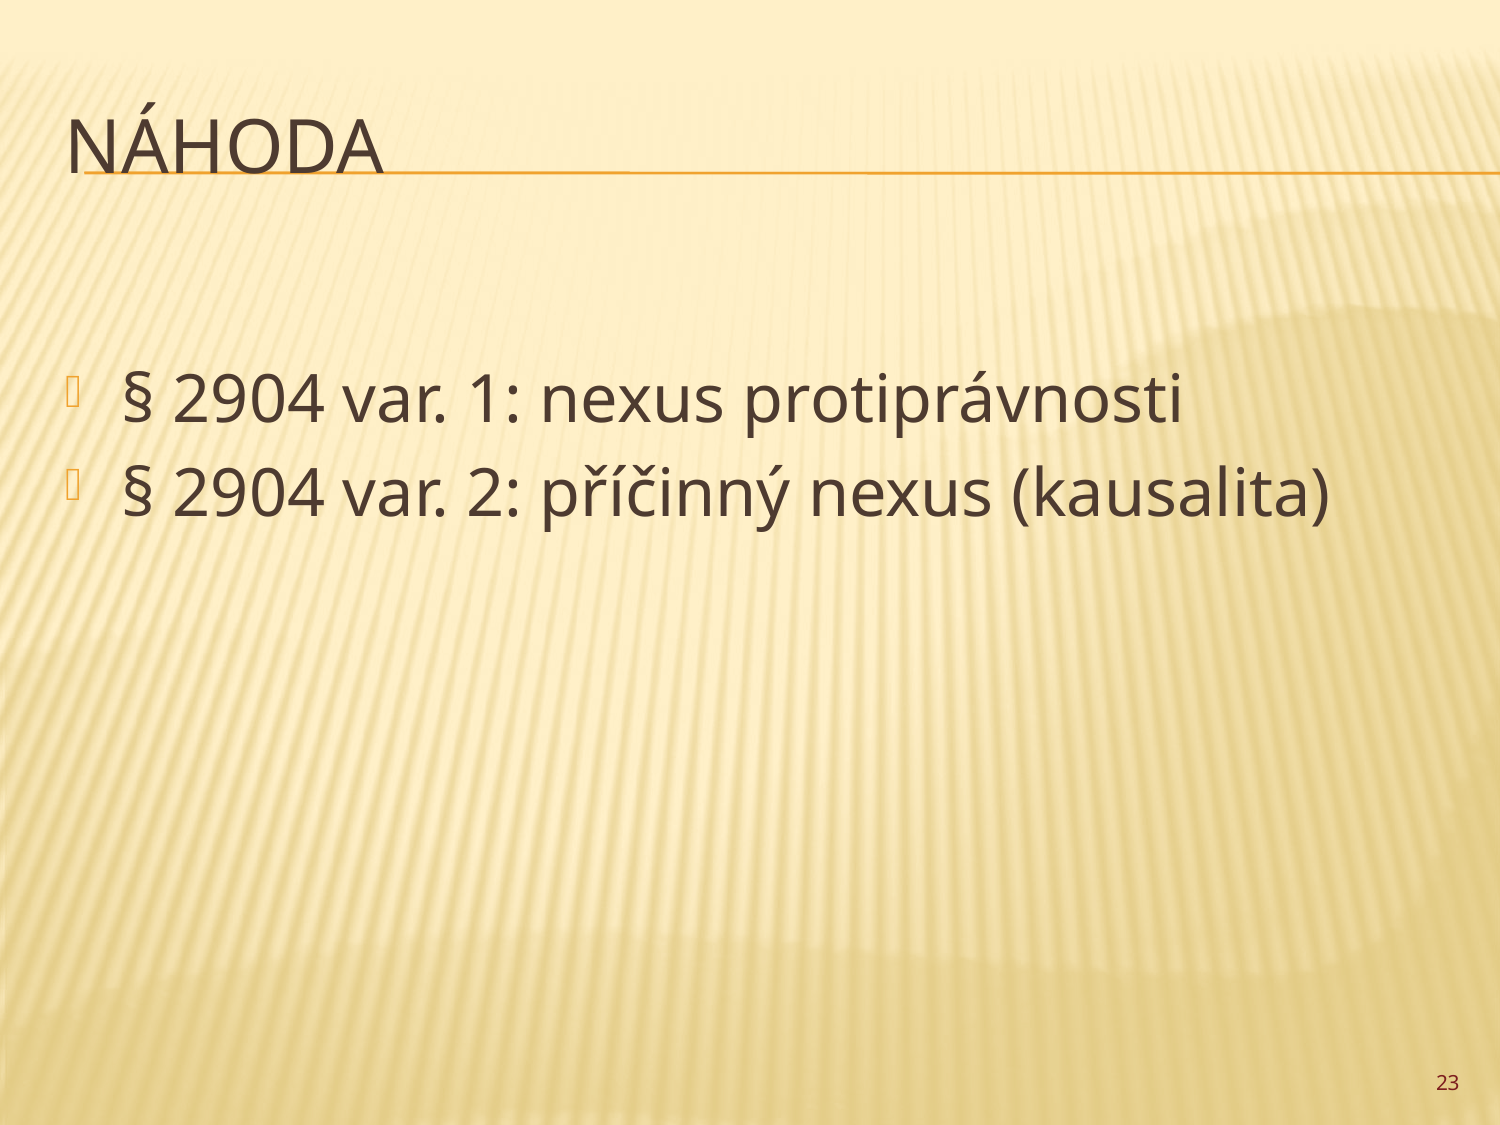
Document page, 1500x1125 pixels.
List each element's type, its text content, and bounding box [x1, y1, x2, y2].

title Náhoda [50, 75, 1475, 213]
list § 2904 var. 1: nexus protiprávnosti § 2904 var. 2: příčinný nexus (kausalita) [49, 254, 1476, 998]
slide_number 23 [1350, 1061, 1475, 1103]
